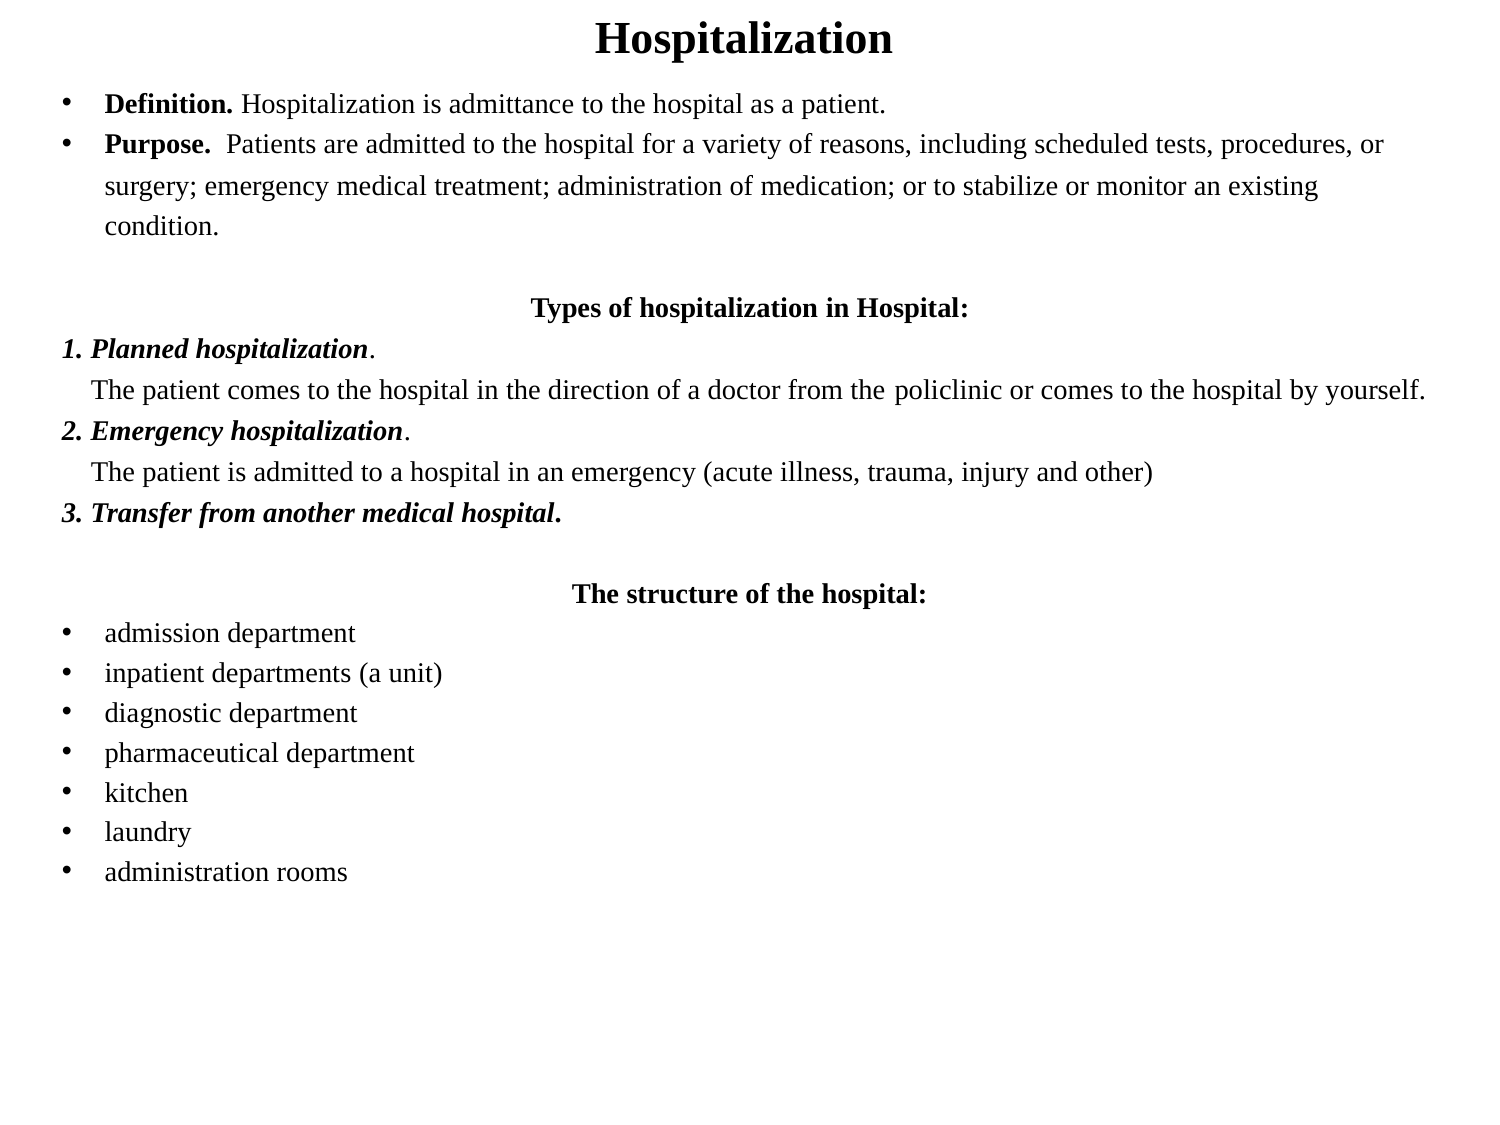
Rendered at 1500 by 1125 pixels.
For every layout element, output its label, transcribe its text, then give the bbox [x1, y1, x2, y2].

title Hospitalization [75, 0, 1425, 70]
list Definition. Hospitalization is admittance to the hospital as a patient. Purpose. Patients are admitted to the hospital for a variety of reasons, including scheduled tests, procedures, or surgery; emergency medical treatment; administration of medication; or to stabilize or monitor an existing condition. Types of hospitalization in Hospital: 1. Planned hospitalization. The patient comes to the hospital in the direction of a doctor from the policlinic or comes to the hospital by yourself. 2. Emergency hospitalization. The patient is admitted to a hospital in an emergency (acute illness, trauma, injury and other) 3. Transfer from another medical hospital. The structure of the hospital: admission department inpatient departments (a unit) diagnostic department pharmaceutical department kitchen laundry administration rooms [46, 70, 1454, 1125]
